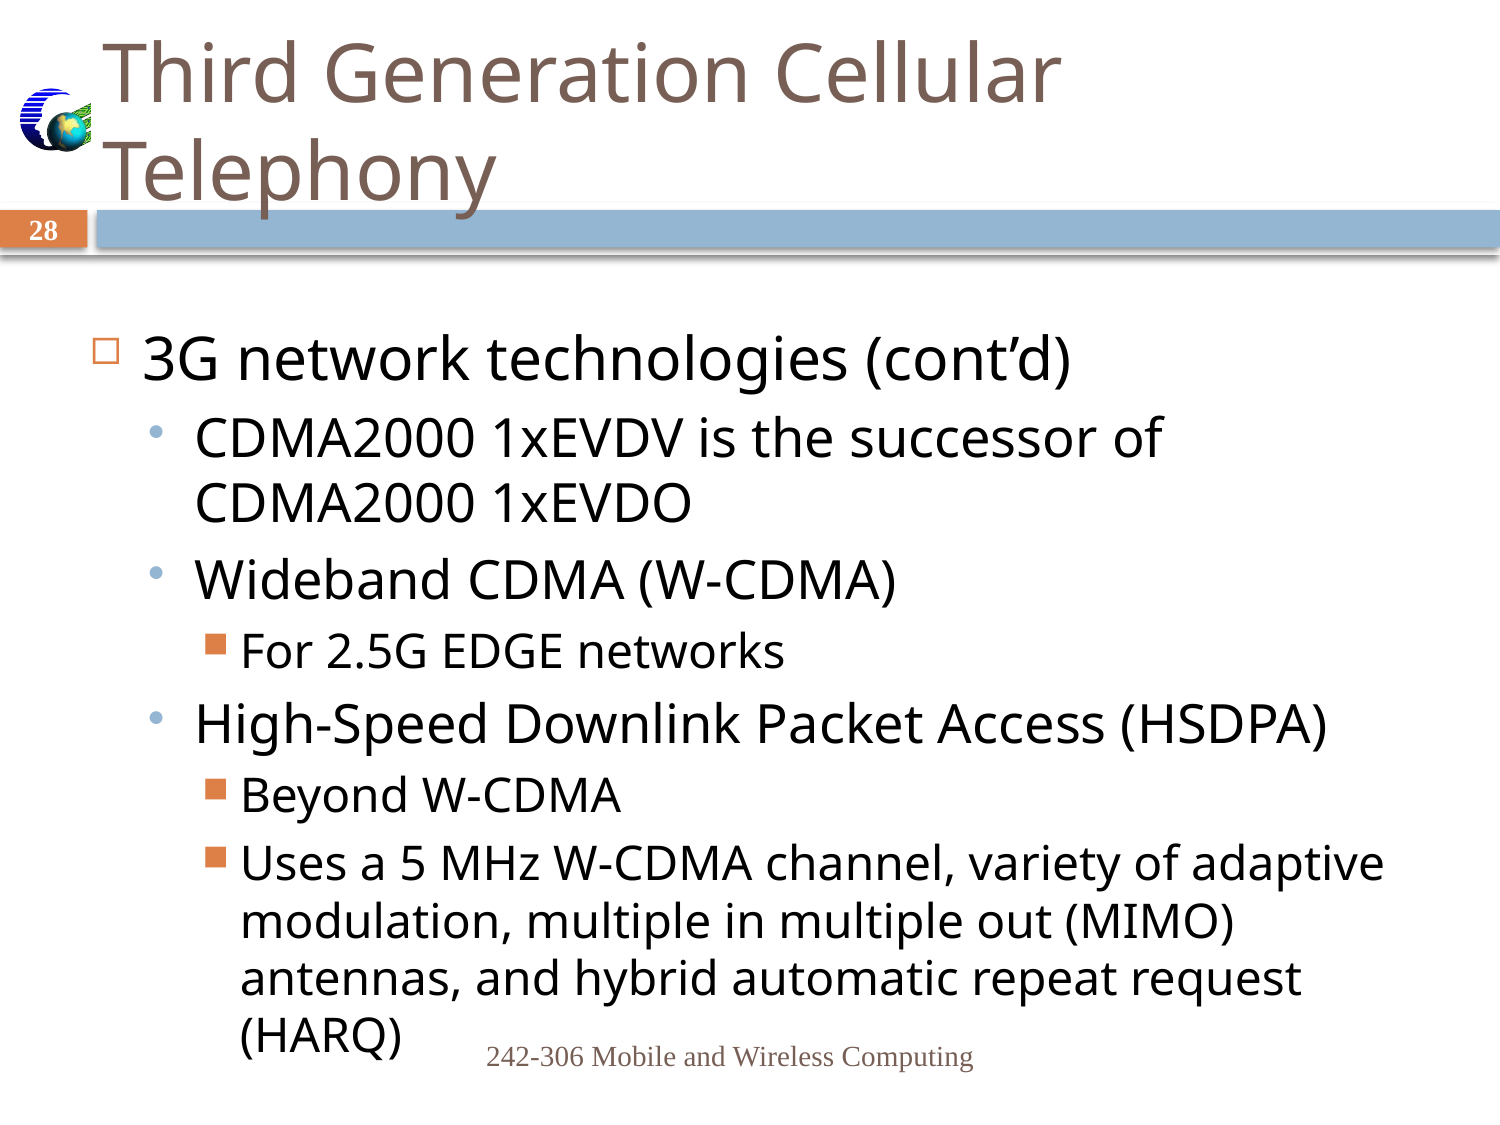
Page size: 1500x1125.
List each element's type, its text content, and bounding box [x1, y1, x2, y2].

slide_number 28 [0, 208, 88, 249]
title Third Generation Cellular Telephony [87, 12, 1413, 225]
list 3G network technologies (cont’d) CDMA2000 1xEVDV is the successor of CDMA2000 1xEVDO Wideband CDMA (W-CDMA) For 2.5G EDGE networks High-Speed Downlink Packet Access (HSDPA) Beyond W-CDMA Uses a 5 MHz W-CDMA channel, variety of adaptive modulation, multiple in multiple out (MIMO) antennas, and hybrid automatic repeat request (HARQ) [75, 312, 1425, 1025]
footer 242-306 Mobile and Wireless Computing [99, 1024, 990, 1085]
picture [19, 86, 87, 153]
